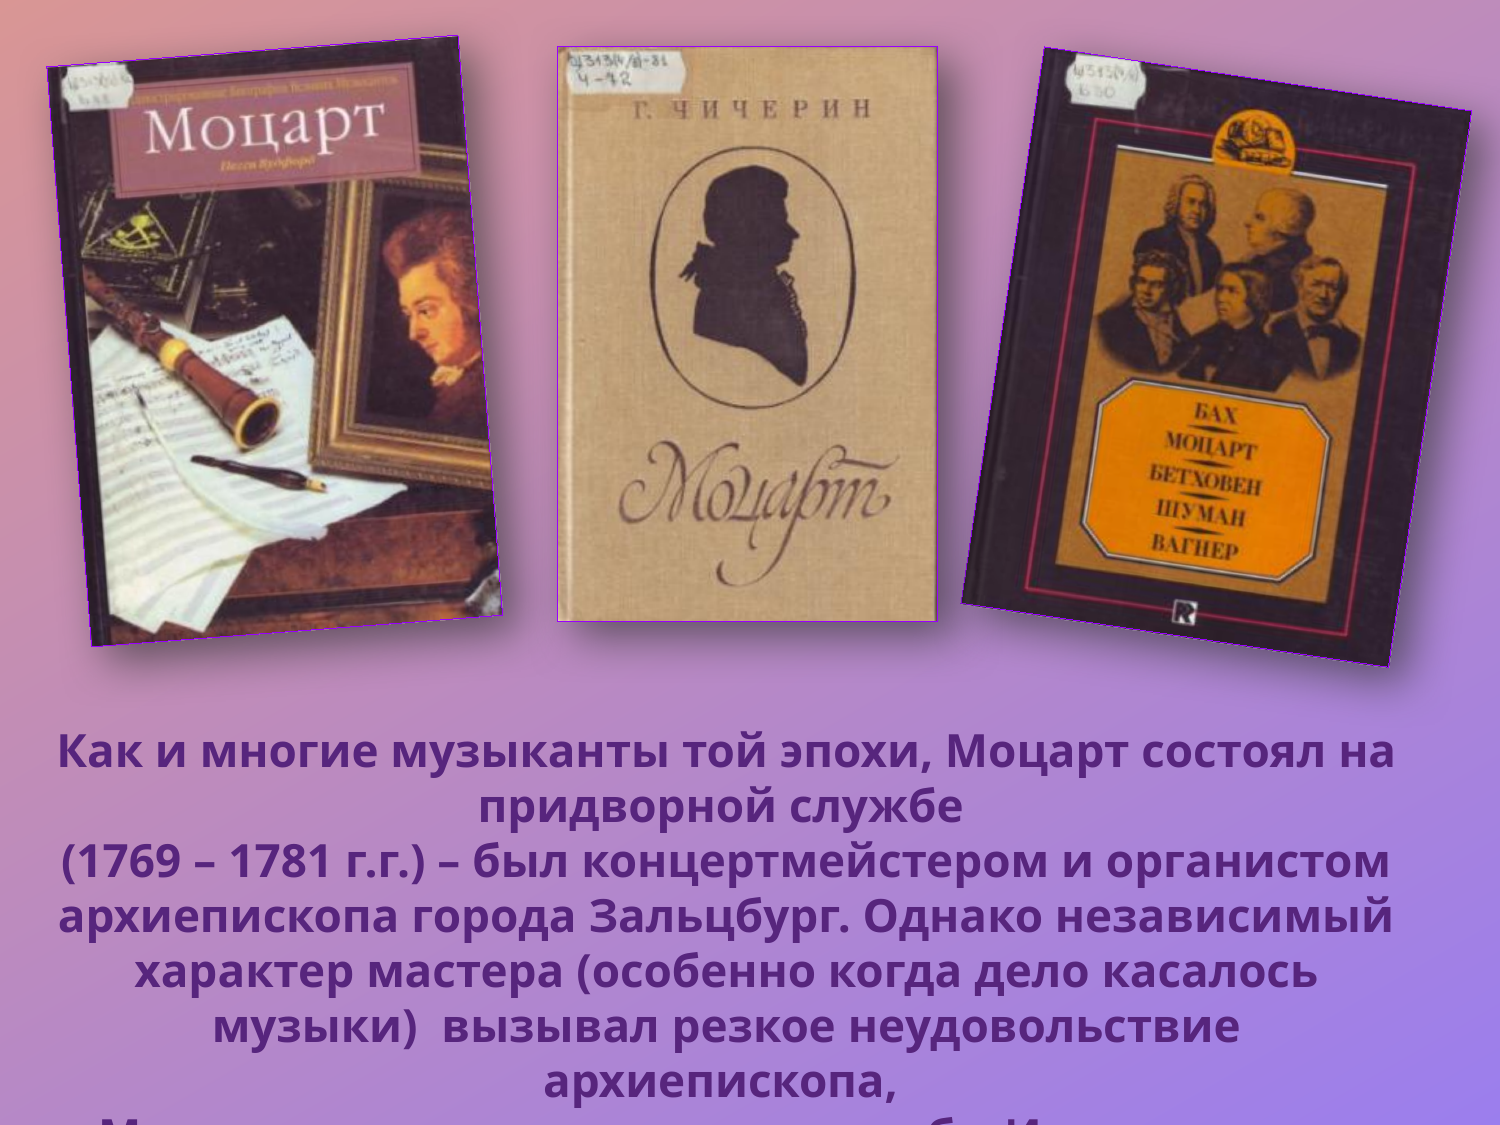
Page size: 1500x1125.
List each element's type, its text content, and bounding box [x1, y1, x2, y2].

picture [557, 46, 939, 622]
picture [48, 37, 502, 646]
text_box Как и многие музыканты той эпохи, Моцарт состоял на придворной службе (1769 – 1781 г.г.) – был концертмейстером и органистом архиепископа города Зальцбург. Однако независимый характер мастера (особенно когда дело касалось музыки) вызывал резкое неудовольствие архиепископа, и Моцарт предпочел покинуть службу. Из выдающихся композиторов прошлого он стал первым, кто выбрал жизнь свободного художника. [35, 714, 1418, 1125]
picture [962, 48, 1471, 667]
